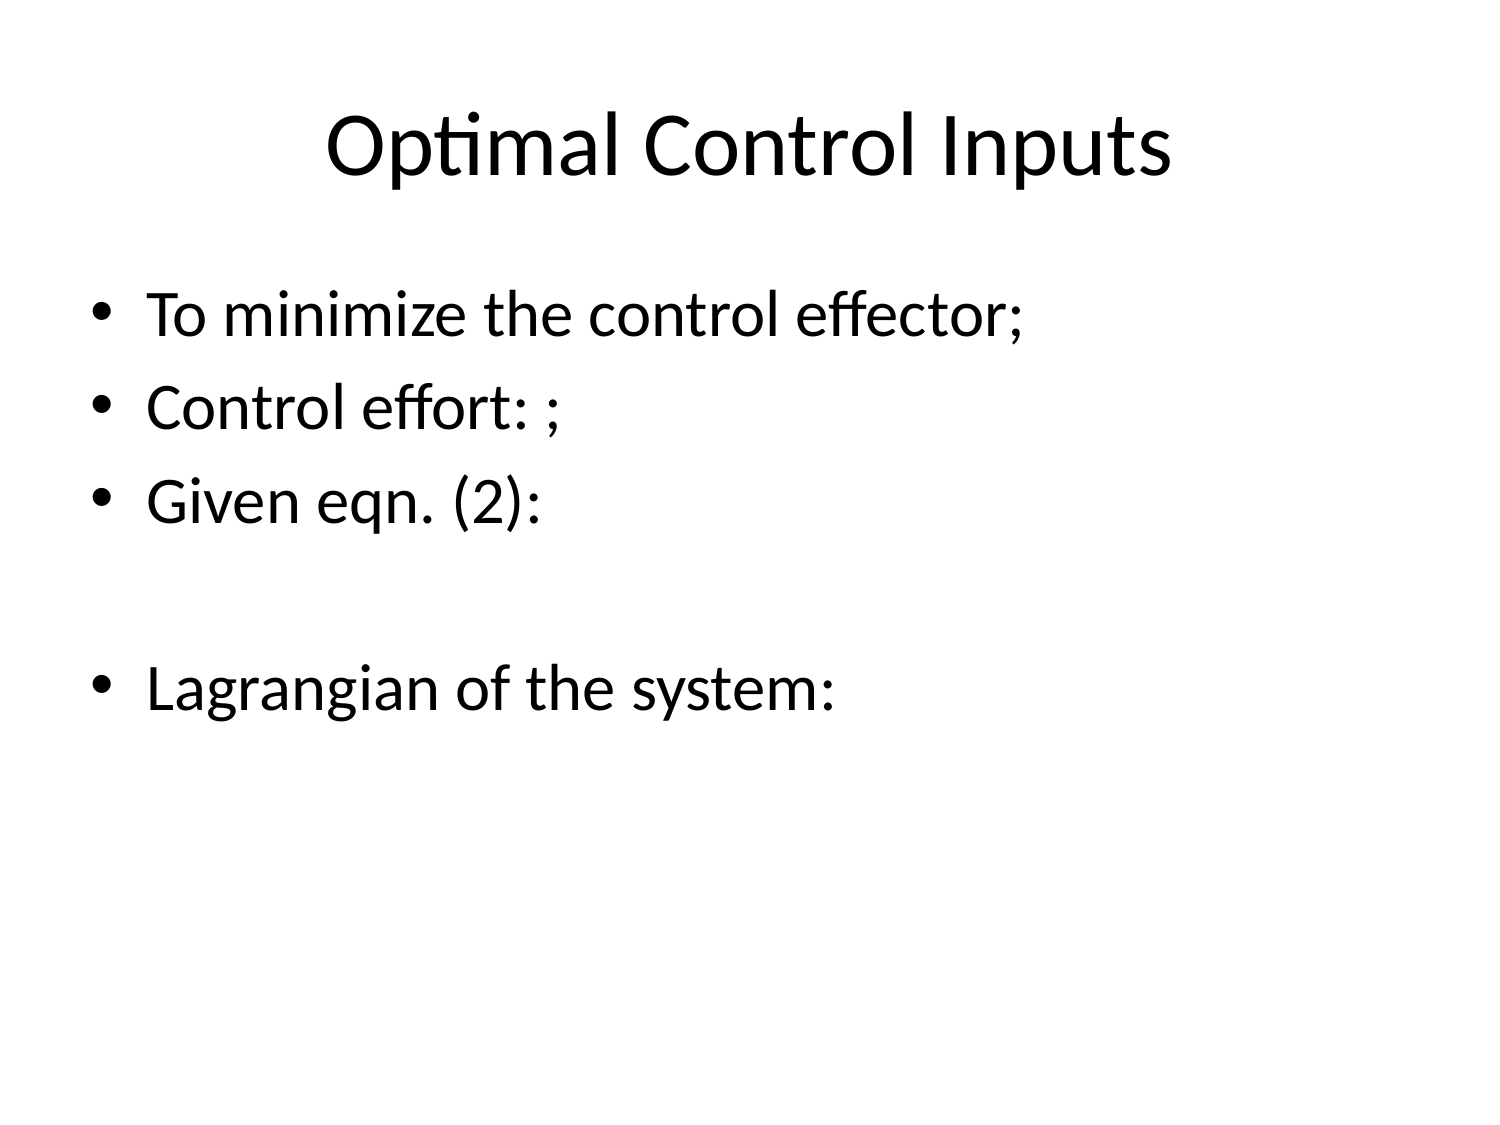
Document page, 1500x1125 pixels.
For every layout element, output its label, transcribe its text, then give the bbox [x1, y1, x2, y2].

title Optimal Control Inputs [75, 45, 1425, 233]
